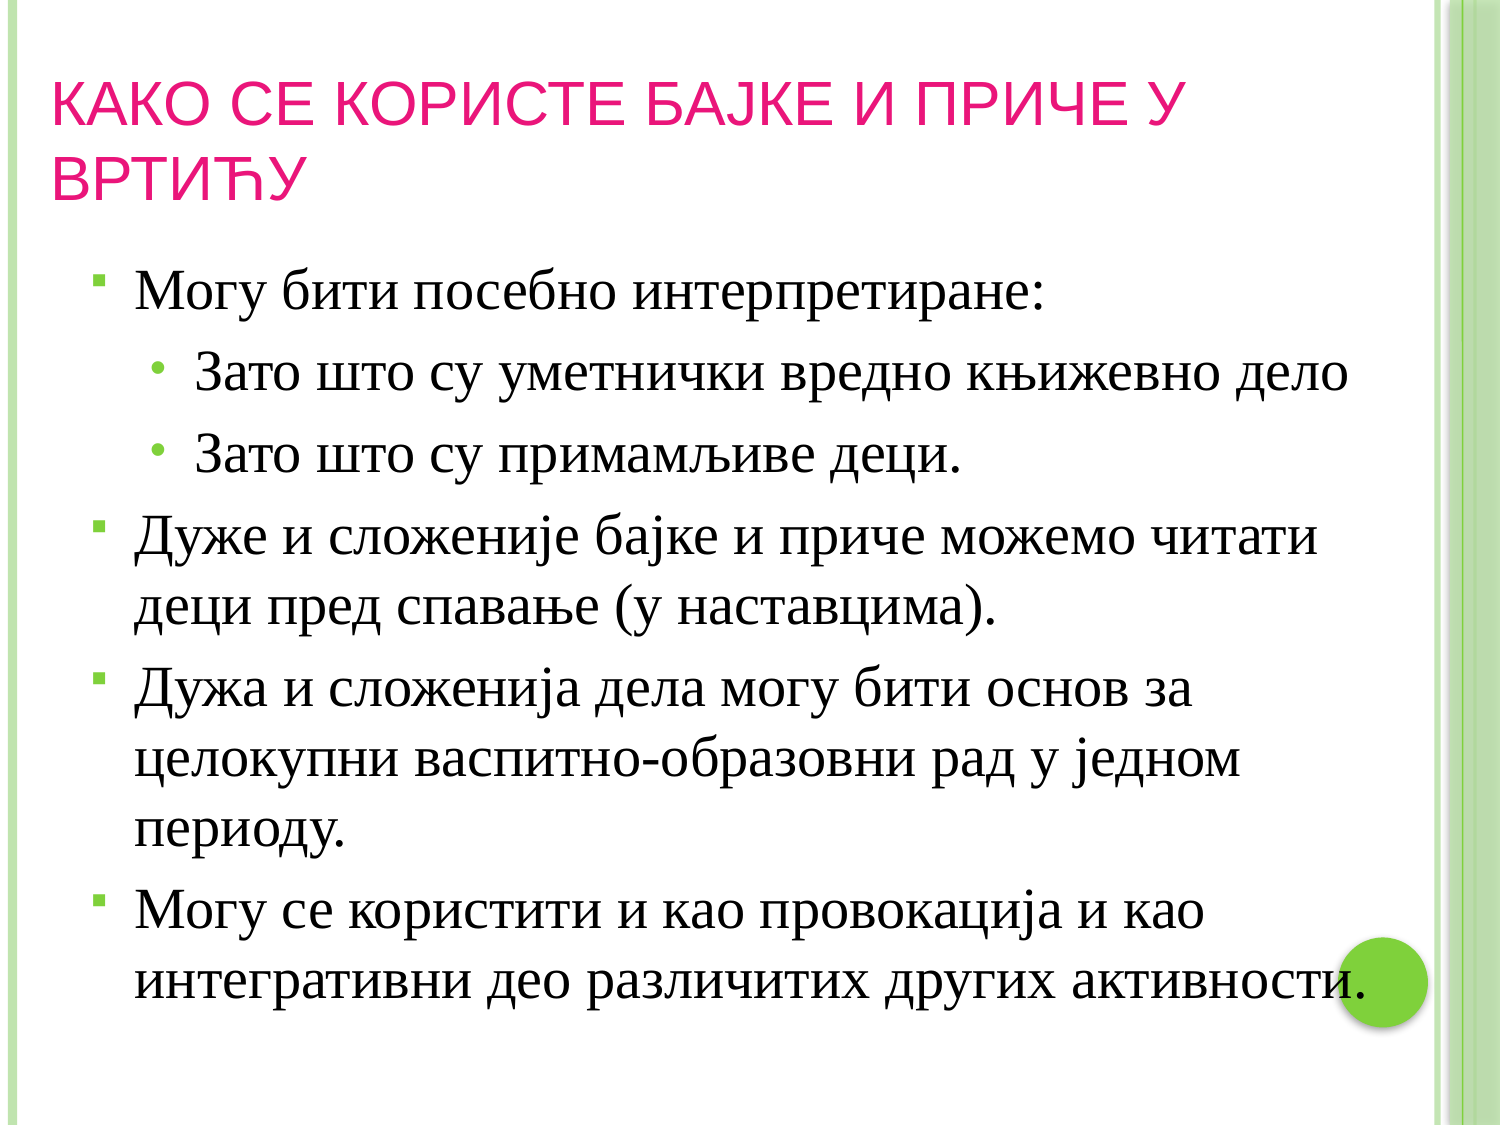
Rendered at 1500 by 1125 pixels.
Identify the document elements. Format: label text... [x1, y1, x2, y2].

list Могу бити посебно интерпретиране: Зато што су уметнички вредно књижевно дело Зато што су примамљиве деци. Дуже и сложеније бајке и приче можемо читати деци пред спавање (у наставцима). Дужа и сложенија дела могу бити основ за целокупни васпитно-образовни рад у једном периоду. Могу се користити и као провокација и као интегративни део различитих других активности. [75, 243, 1425, 1083]
title КАКО СЕ КОРИСТЕ БАЈКЕ И ПРИЧЕ У ВРТИЋУ [35, 45, 1477, 220]
